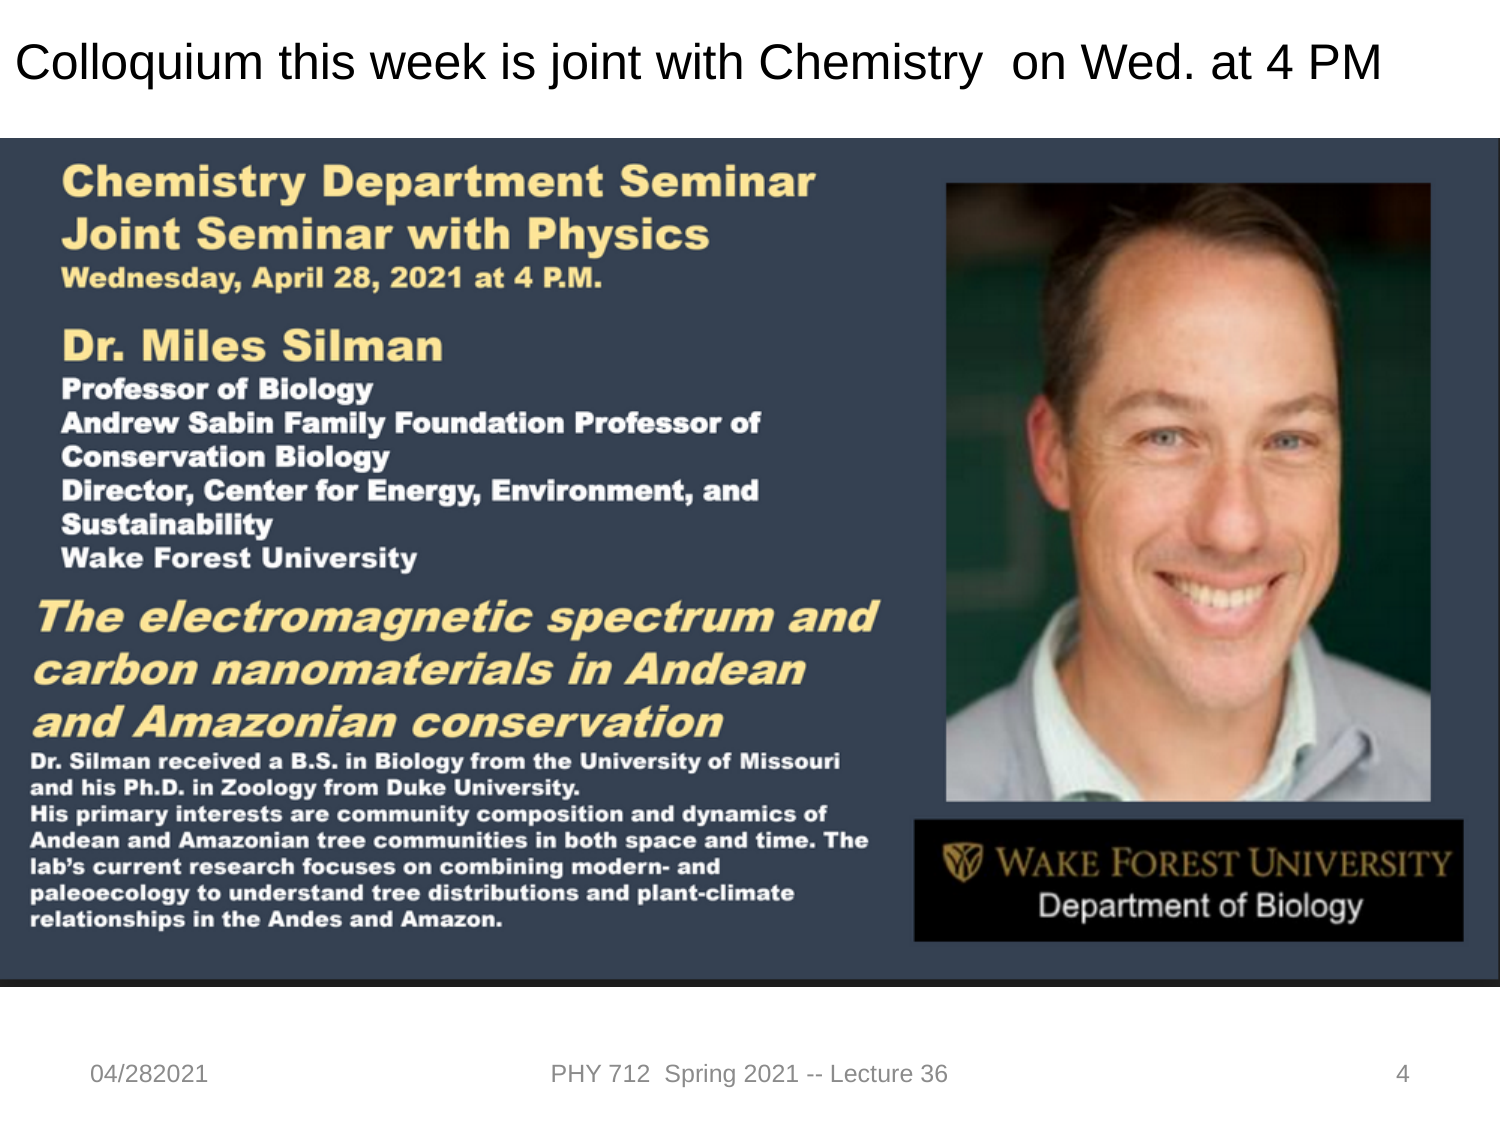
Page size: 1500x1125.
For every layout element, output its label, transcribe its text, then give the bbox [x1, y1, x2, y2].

slide_number 04/282021 [75, 1042, 425, 1103]
footer PHY 712 Spring 2021 -- Lecture 36 [512, 1042, 988, 1103]
slide_number 4 [1074, 1042, 1425, 1103]
picture [0, 138, 1500, 987]
text_box Colloquium this week is joint with Chemistry on Wed. at 4 PM [0, 22, 1500, 98]
